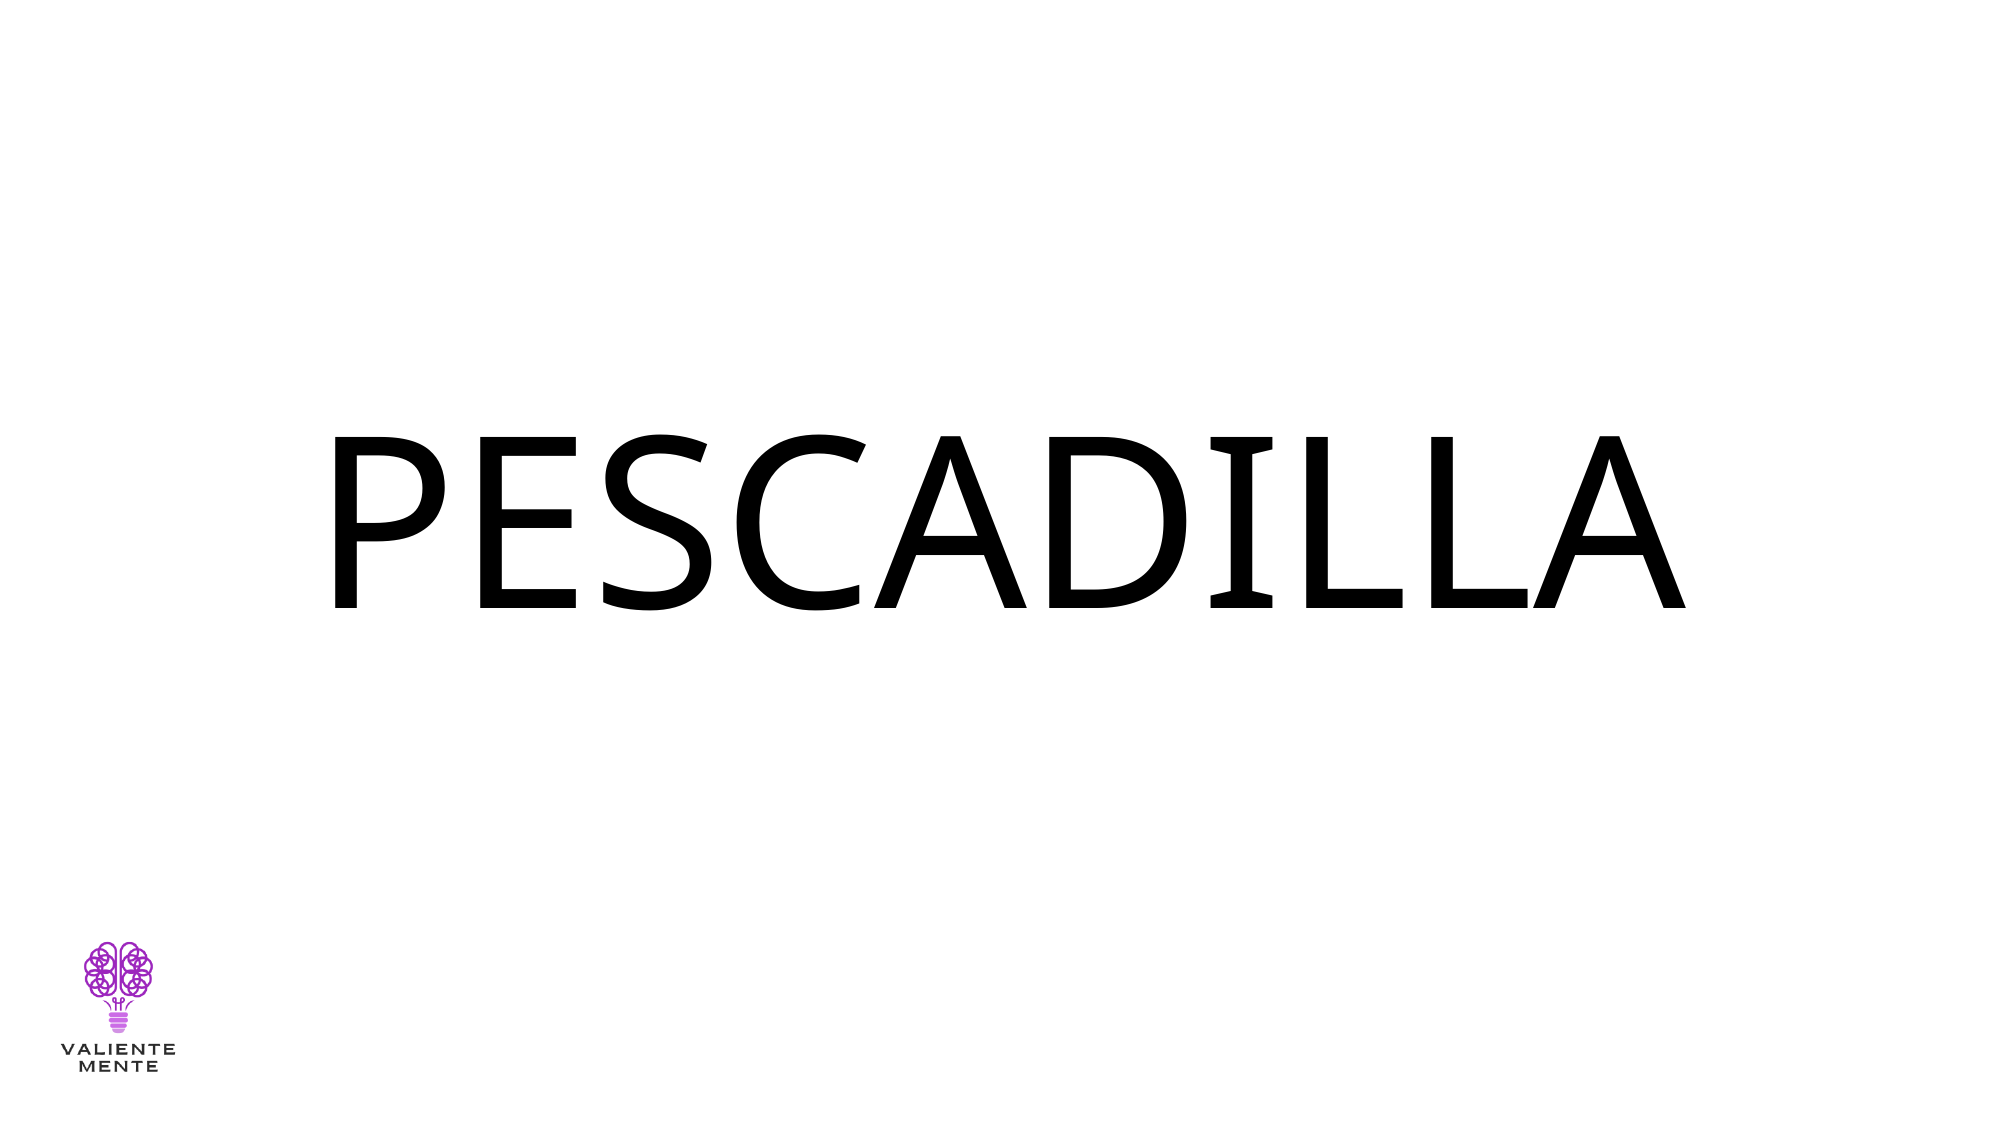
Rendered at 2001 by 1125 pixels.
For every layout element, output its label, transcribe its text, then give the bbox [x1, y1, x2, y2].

title PESCADILLA [137, 59, 1863, 1002]
picture [46, 930, 187, 1081]
